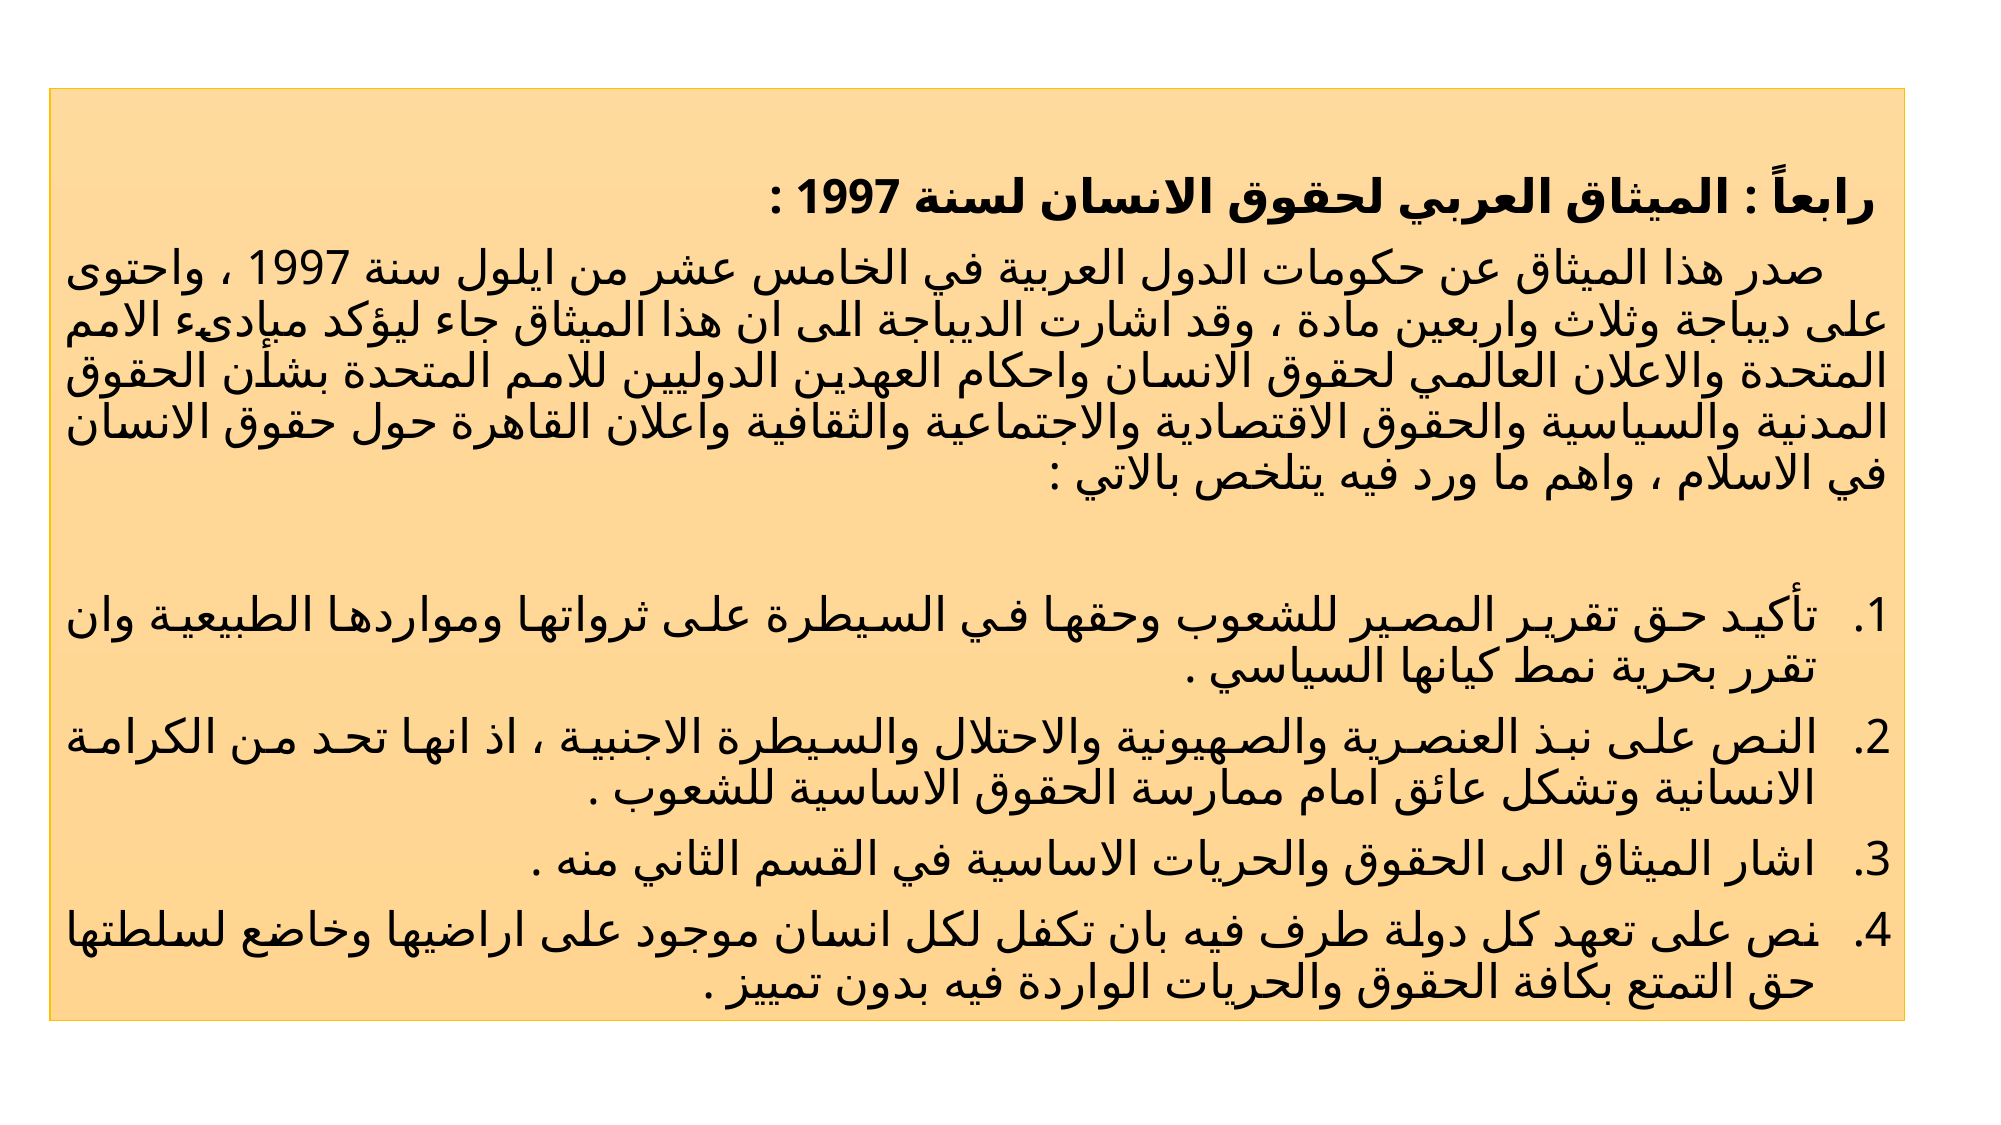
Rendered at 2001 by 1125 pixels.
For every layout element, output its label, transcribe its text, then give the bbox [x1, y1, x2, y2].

list رابعاً : الميثاق العربي لحقوق الانسان لسنة 1997 : صدر هذا الميثاق عن حكومات الدول العربية في الخامس عشر من ايلول سنة 1997 ، واحتوى على ديباجة وثلاث واربعين مادة ، وقد اشارت الديباجة الى ان هذا الميثاق جاء ليؤكد مبادىء الامم المتحدة والاعلان العالمي لحقوق الانسان واحكام العهدين الدوليين للامم المتحدة بشأن الحقوق المدنية والسياسية والحقوق الاقتصادية والاجتماعية والثقافية واعلان القاهرة حول حقوق الانسان في الاسلام ، واهم ما ورد فيه يتلخص بالاتي : تأكيد حق تقرير المصير للشعوب وحقها في السيطرة على ثرواتها ومواردها الطبيعية وان تقرر بحرية نمط كيانها السياسي . النص على نبذ العنصرية والصهيونية والاحتلال والسيطرة الاجنبية ، اذ انها تحد من الكرامة الانسانية وتشكل عائق امام ممارسة الحقوق الاساسية للشعوب . اشار الميثاق الى الحقوق والحريات الاساسية في القسم الثاني منه . نص على تعهد كل دولة طرف فيه بان تكفل لكل انسان موجود على اراضيها وخاضع لسلطتها حق التمتع بكافة الحقوق والحريات الواردة فيه بدون تمييز . [49, 88, 1905, 1021]
